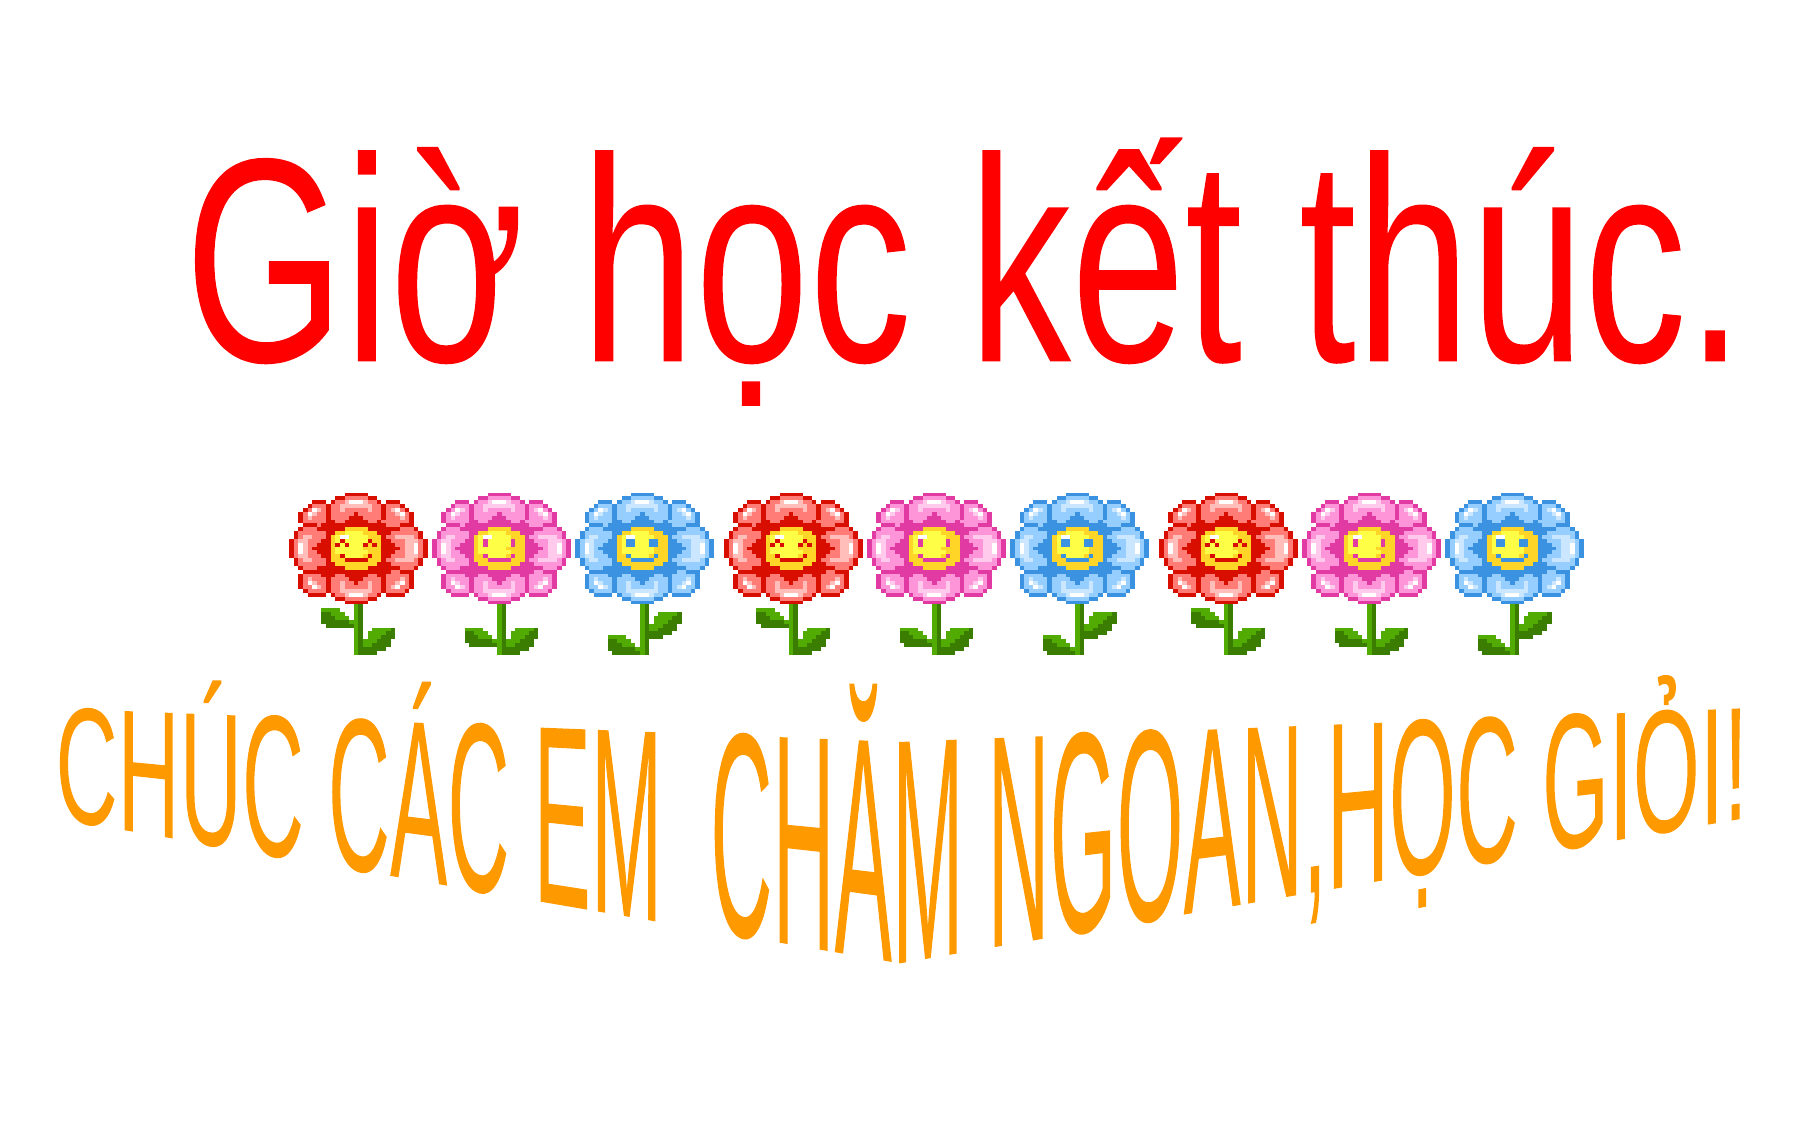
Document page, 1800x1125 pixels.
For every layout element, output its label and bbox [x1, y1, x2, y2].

picture [284, 493, 1589, 655]
